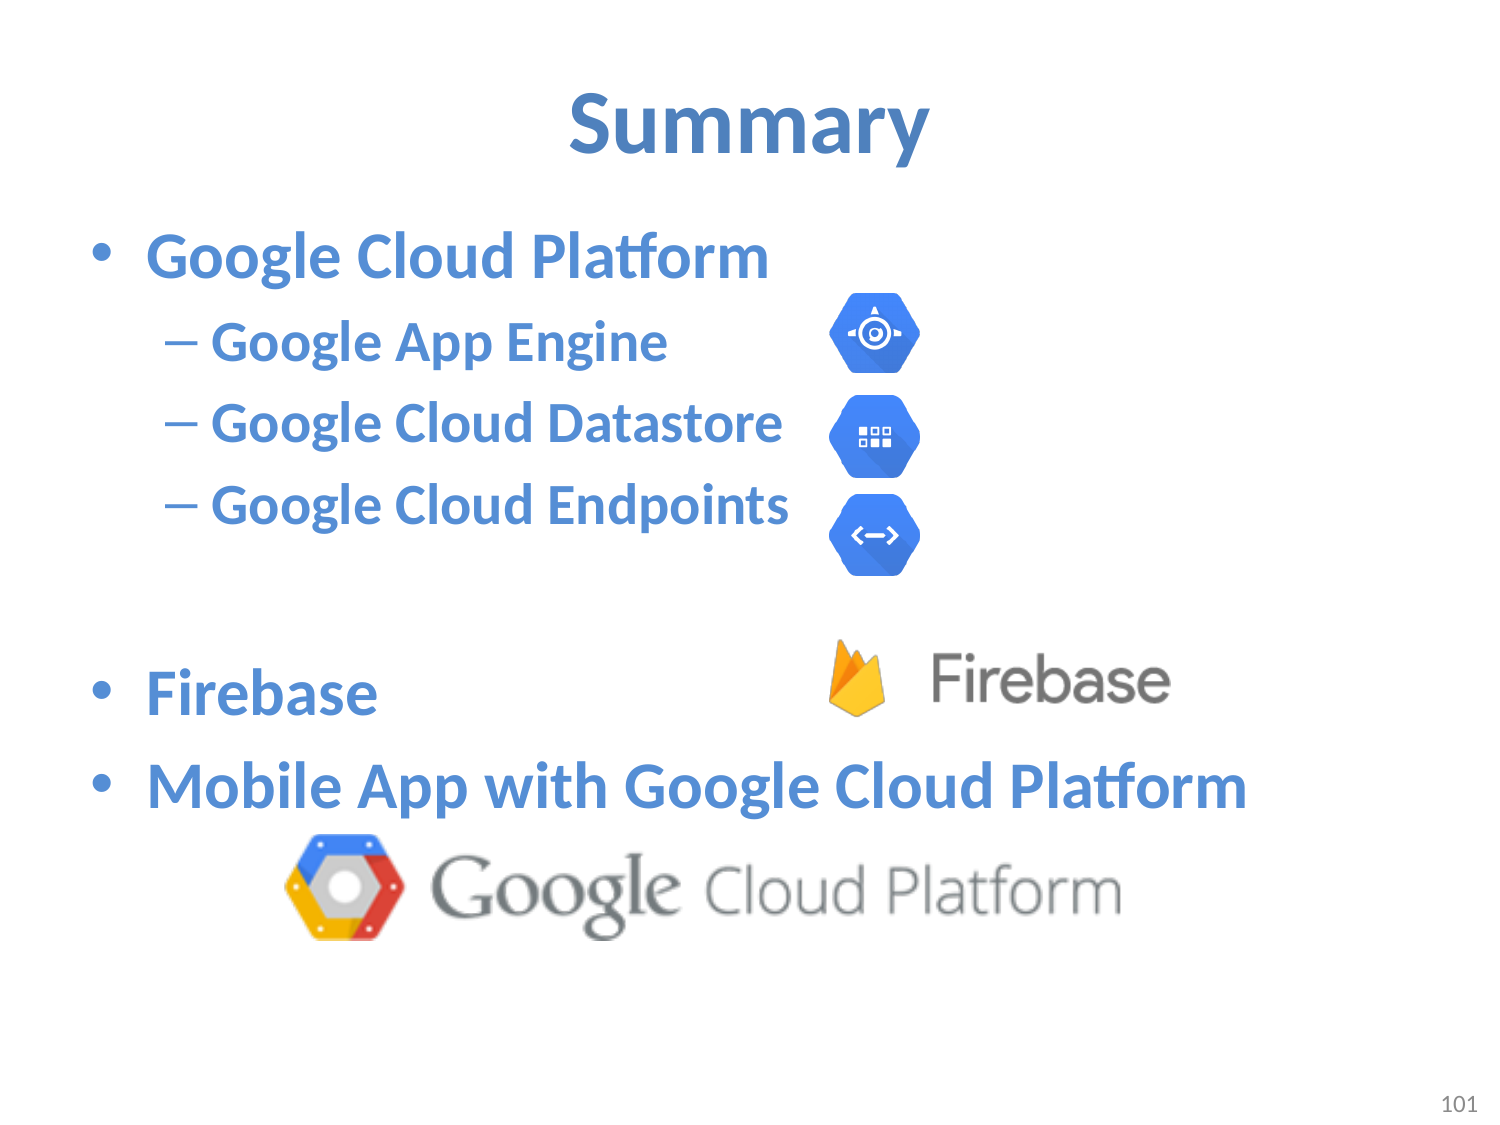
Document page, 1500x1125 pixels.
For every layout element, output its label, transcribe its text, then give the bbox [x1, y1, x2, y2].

picture [829, 293, 920, 374]
picture [829, 395, 920, 478]
picture [829, 631, 1171, 726]
picture [280, 834, 1127, 941]
picture [829, 494, 920, 577]
title Summary [75, 45, 1425, 188]
slide_number 101 [1399, 1083, 1494, 1122]
list Google Cloud Platform Google App Engine Google Cloud Datastore Google Cloud Endpoints Firebase Mobile App with Google Cloud Platform [75, 203, 1425, 1084]
